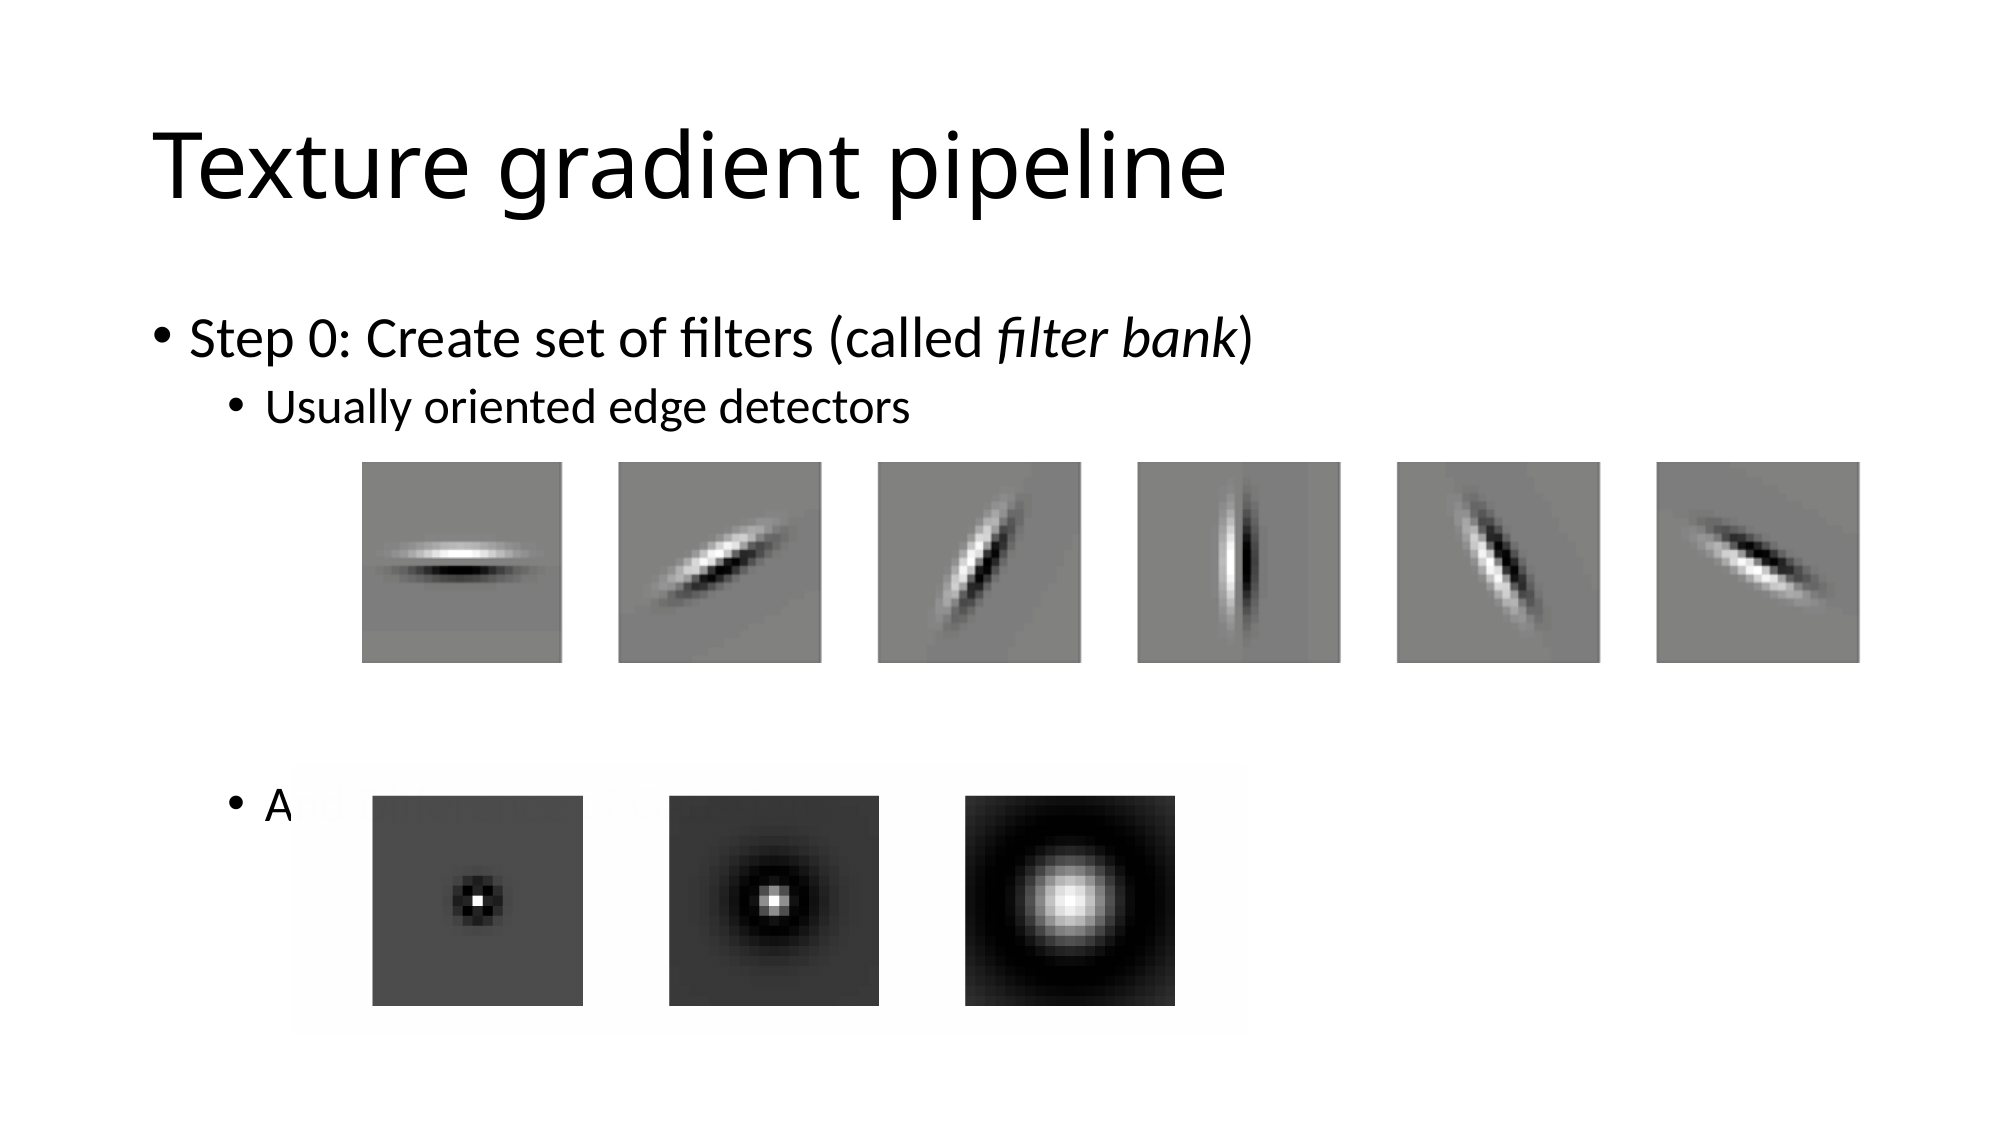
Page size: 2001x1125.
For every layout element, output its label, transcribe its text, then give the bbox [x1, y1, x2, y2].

title Texture gradient pipeline [137, 59, 1863, 278]
picture [291, 763, 1247, 1036]
picture [362, 462, 1863, 663]
list Step 0: Create set of filters (called filter bank) Usually oriented edge detectors And Difference of Gaussians [137, 299, 1863, 1014]
